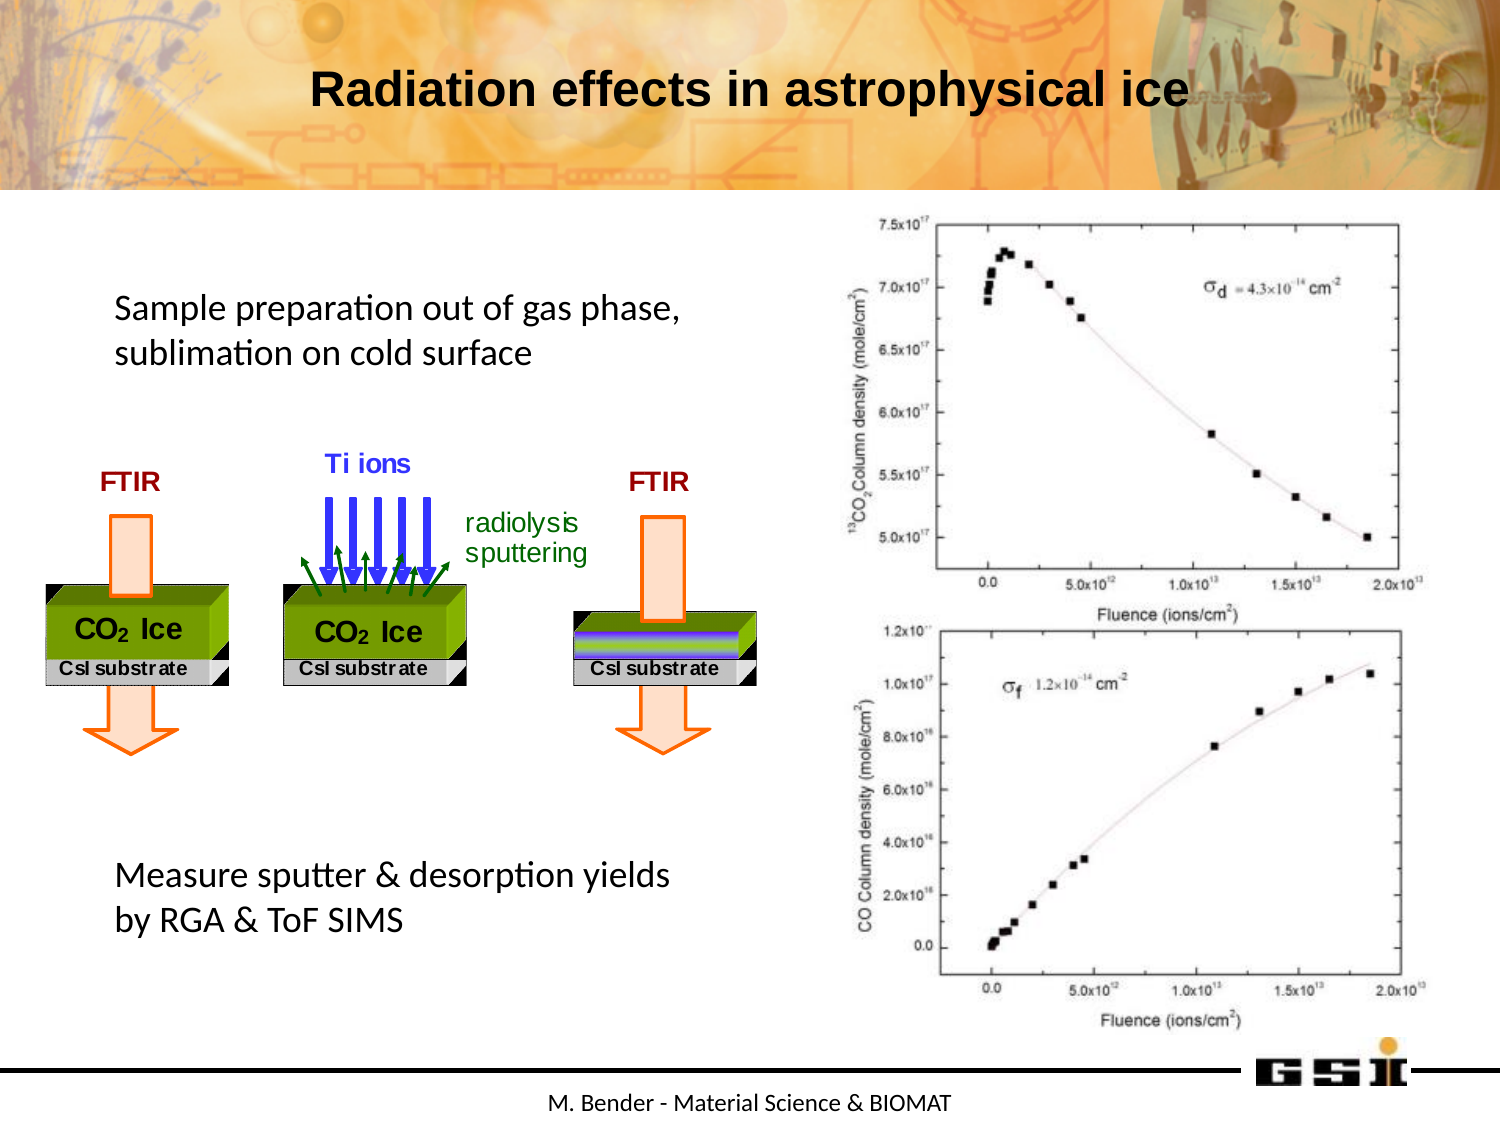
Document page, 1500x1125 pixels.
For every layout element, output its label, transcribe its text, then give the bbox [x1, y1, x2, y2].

picture [43, 434, 780, 804]
text_box Sample preparation out of gas phase, sublimation on cold surface [99, 275, 724, 381]
footer M. Bender - Material Science & BIOMAT [512, 1080, 988, 1122]
picture [1255, 1037, 1407, 1086]
picture [840, 203, 1459, 1036]
text_box Measure sputter & desorption yields by RGA & ToF SIMS [99, 842, 724, 948]
picture [0, 0, 1500, 190]
